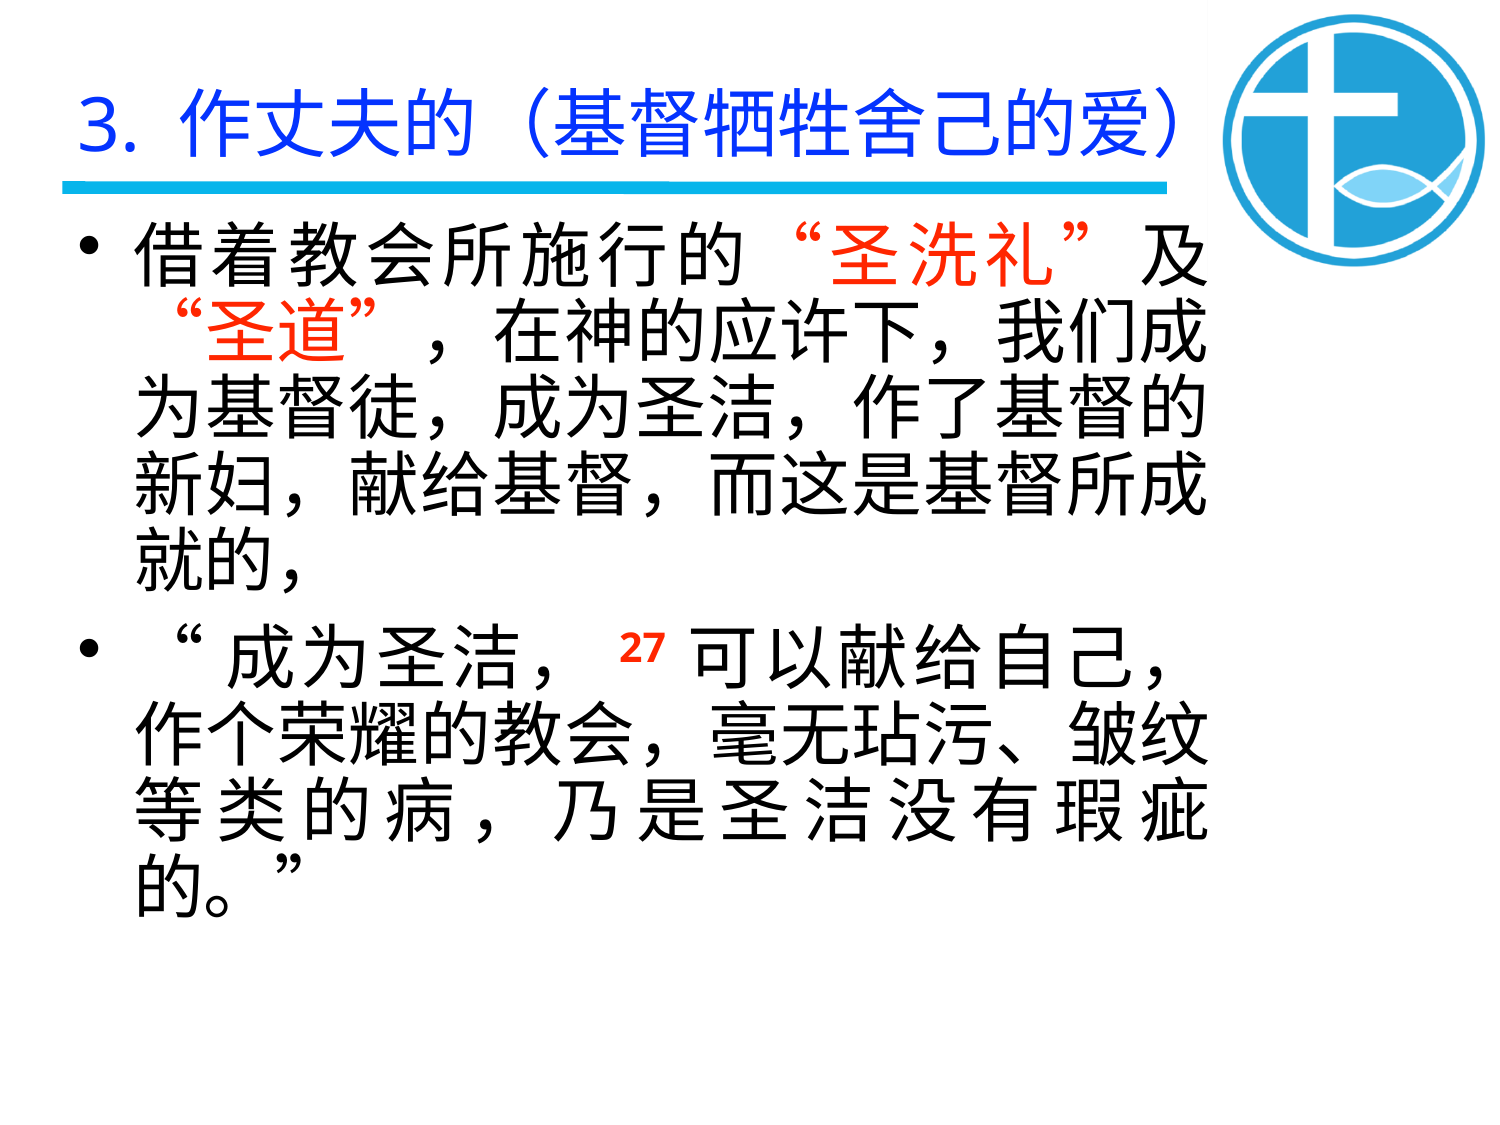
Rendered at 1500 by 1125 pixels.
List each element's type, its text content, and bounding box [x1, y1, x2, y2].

text_box 3. 作丈夫的（基督牺牲舍己的爱） [69, 79, 1306, 175]
picture [1207, 0, 1500, 281]
text_box 借着教会所施行的“圣洗礼”及“圣道”，在神的应许下，我们成为基督徒，成为圣洁，作了基督的新妇，献给基督，而这是基督所成就的， “成为圣洁，27可以献给自己，作个荣耀的教会，毫无玷污、皱纹等类的病，乃是圣洁没有瑕疵的。” [69, 212, 1218, 937]
